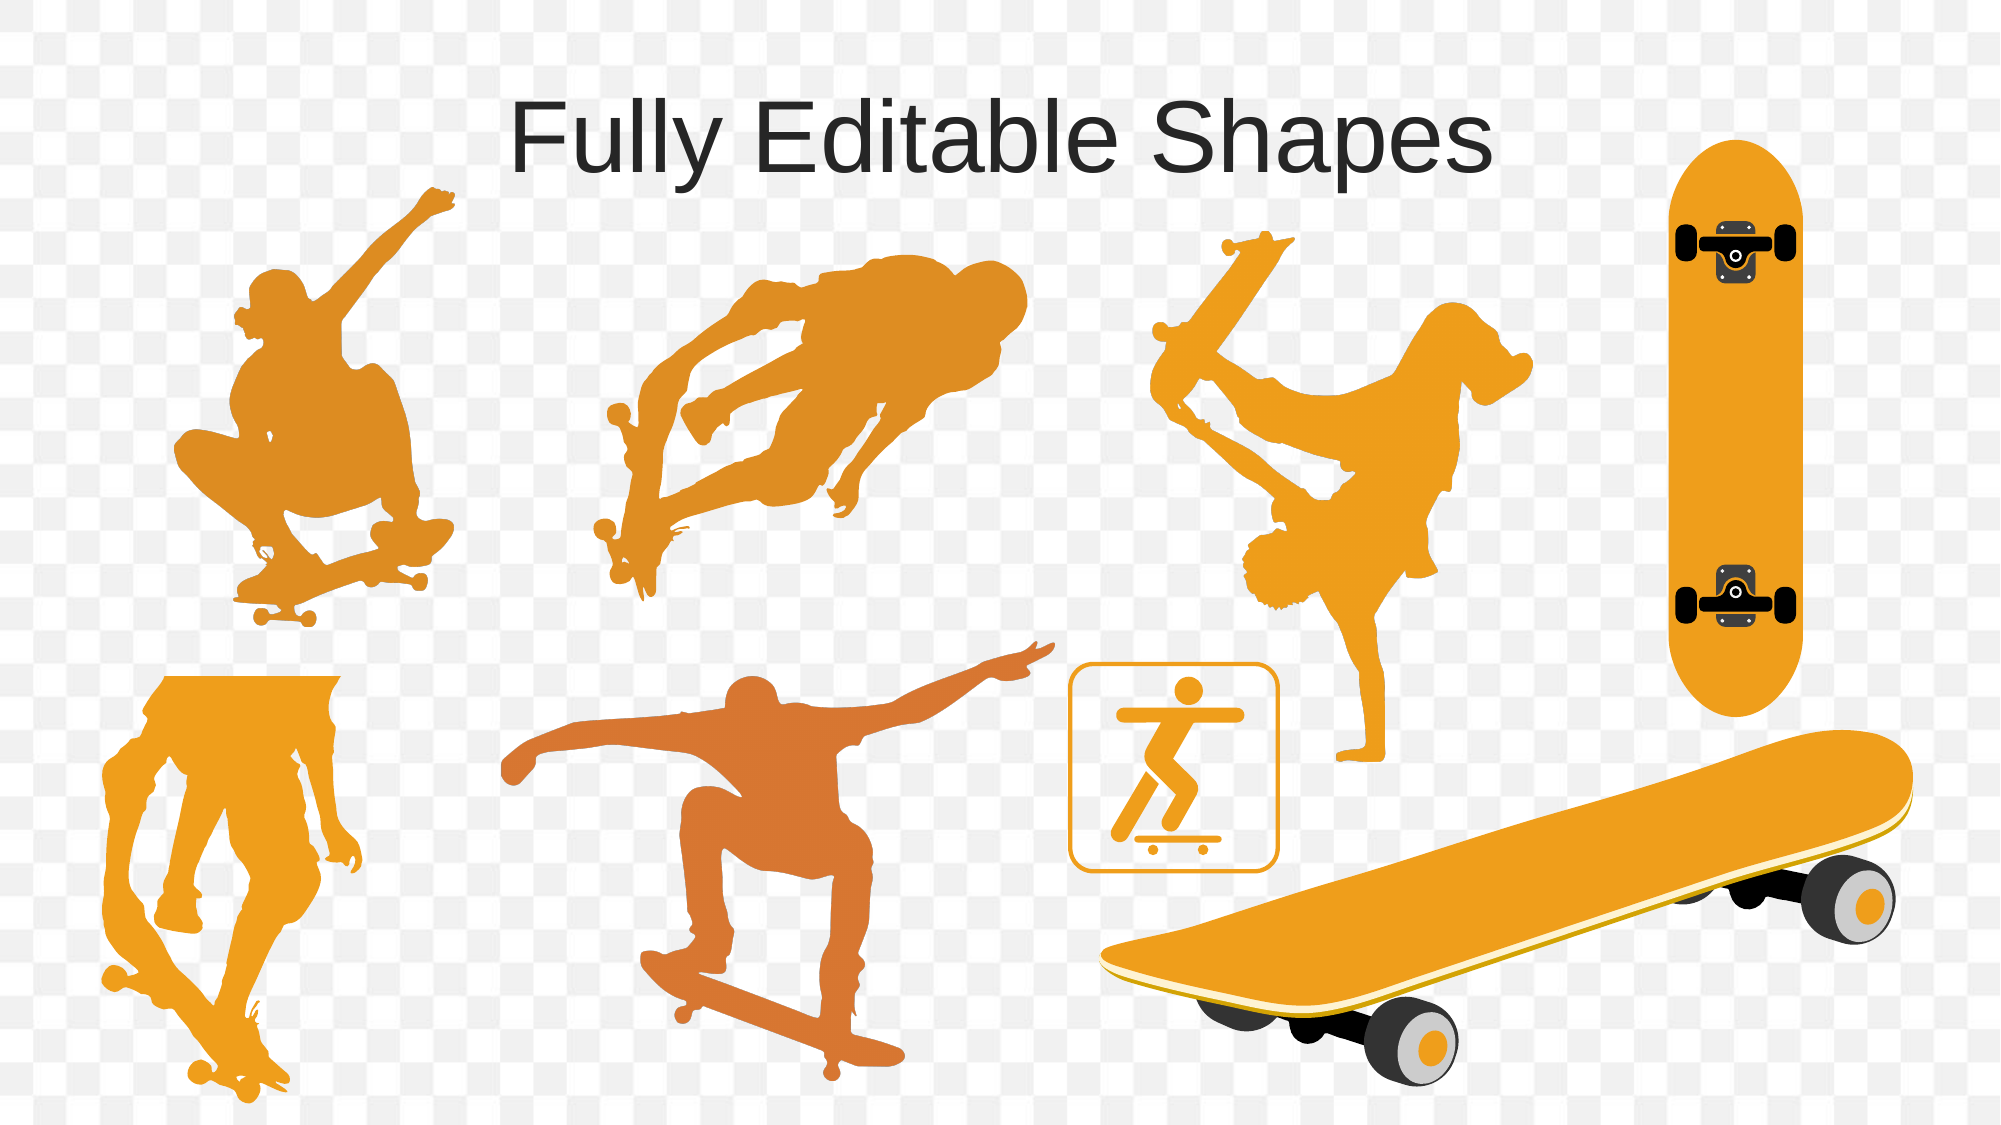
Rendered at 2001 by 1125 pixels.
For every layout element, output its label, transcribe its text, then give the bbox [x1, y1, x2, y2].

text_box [1447, 360, 2000, 496]
text_box [593, 254, 1028, 602]
text_box [101, 676, 363, 1104]
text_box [1067, 661, 1280, 874]
list Fully Editable Shapes [53, 82, 1952, 202]
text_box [1098, 729, 1914, 1092]
picture [0, 0, 2001, 1125]
